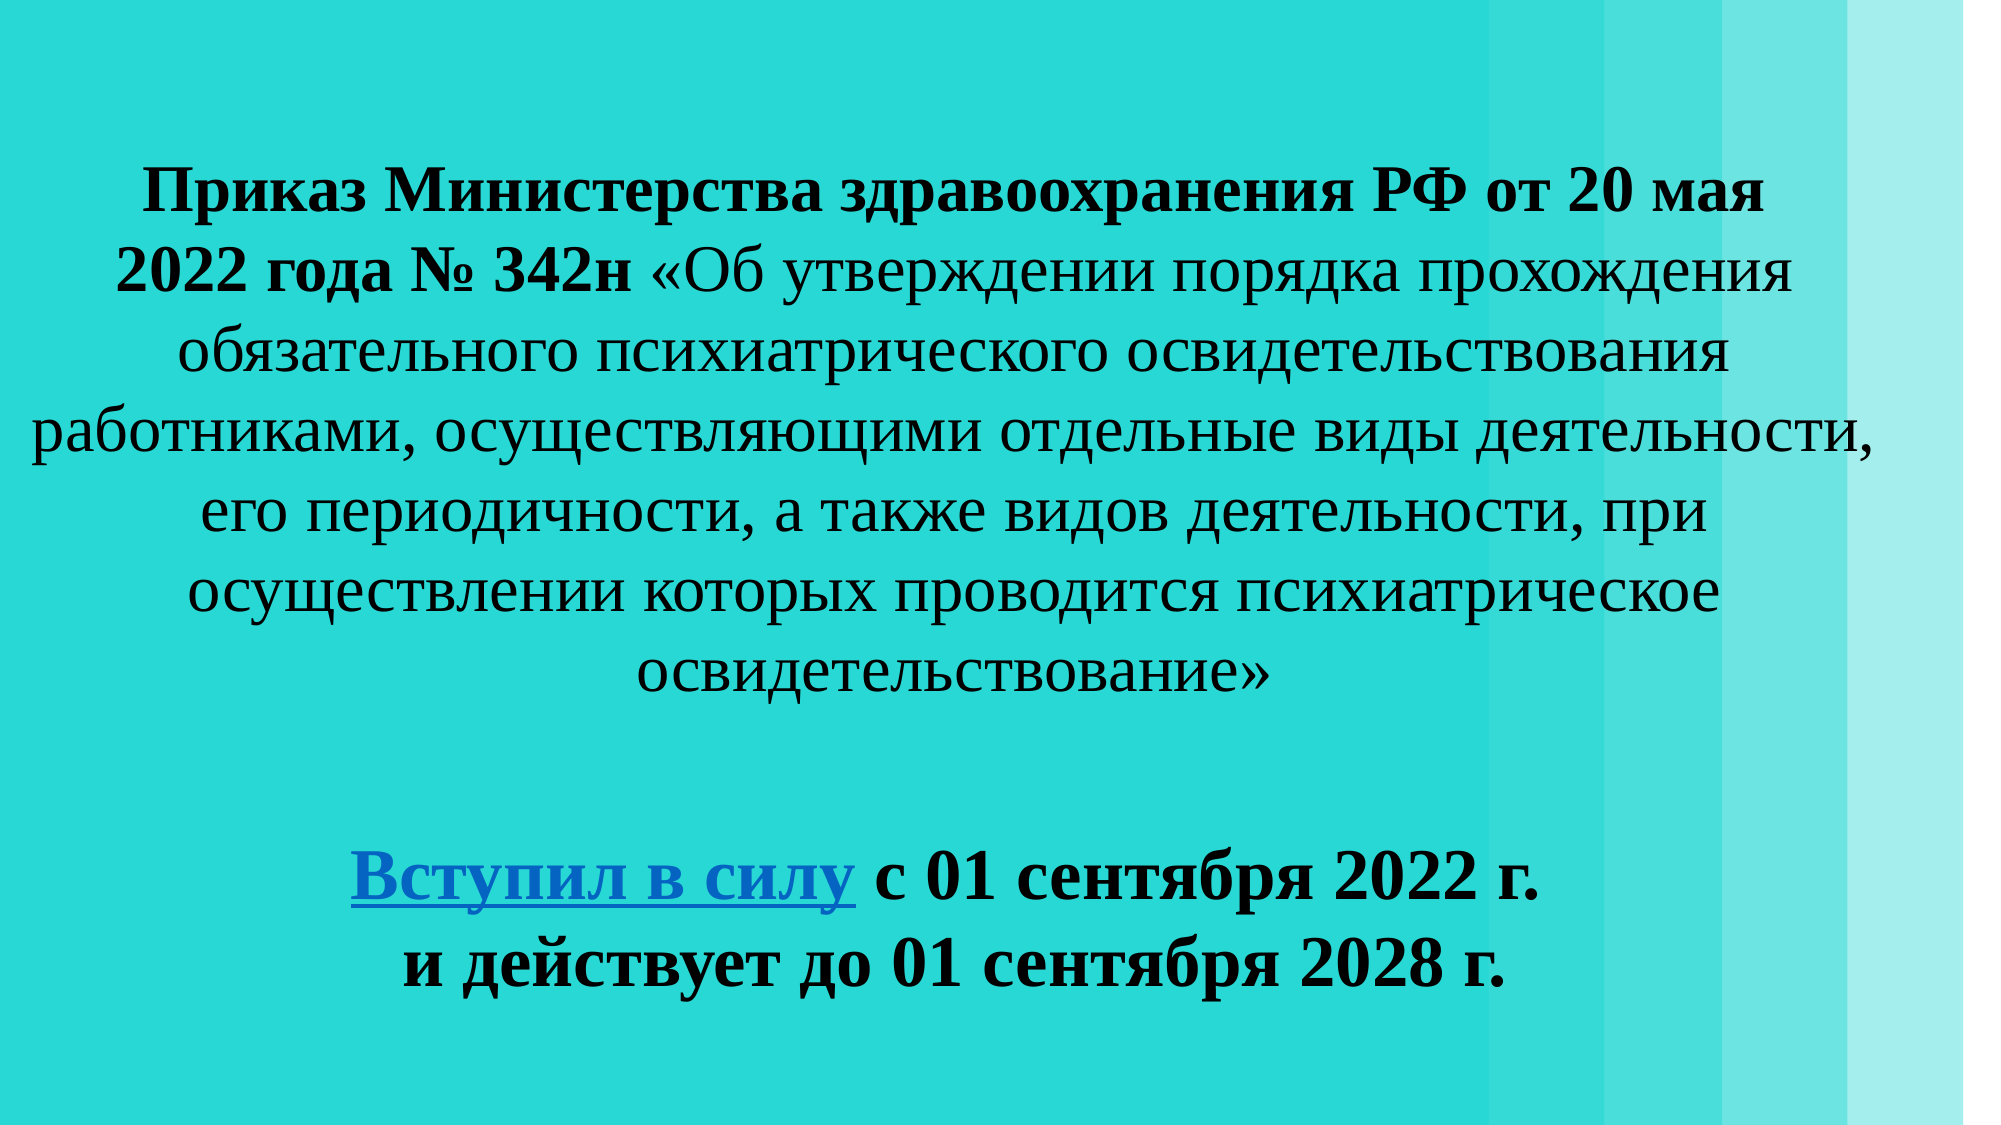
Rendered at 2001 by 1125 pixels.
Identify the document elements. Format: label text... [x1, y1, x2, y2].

text_box [0, 0, 1964, 1125]
text_box Приказ Министерства здравоохранения РФ от 20 мая 2022 года № 342н «Об утверждении порядка прохождения обязательного психиатрического освидетельствования работниками, осуществляющими отдельные виды деятельности, его периодичности, а также видов деятельности, при осуществлении которых проводится психиатрическое освидетельствование» Вступил в силу с 01 сентября 2022 г. и действует до 01 сентября 2028 г. [0, 36, 1911, 1125]
